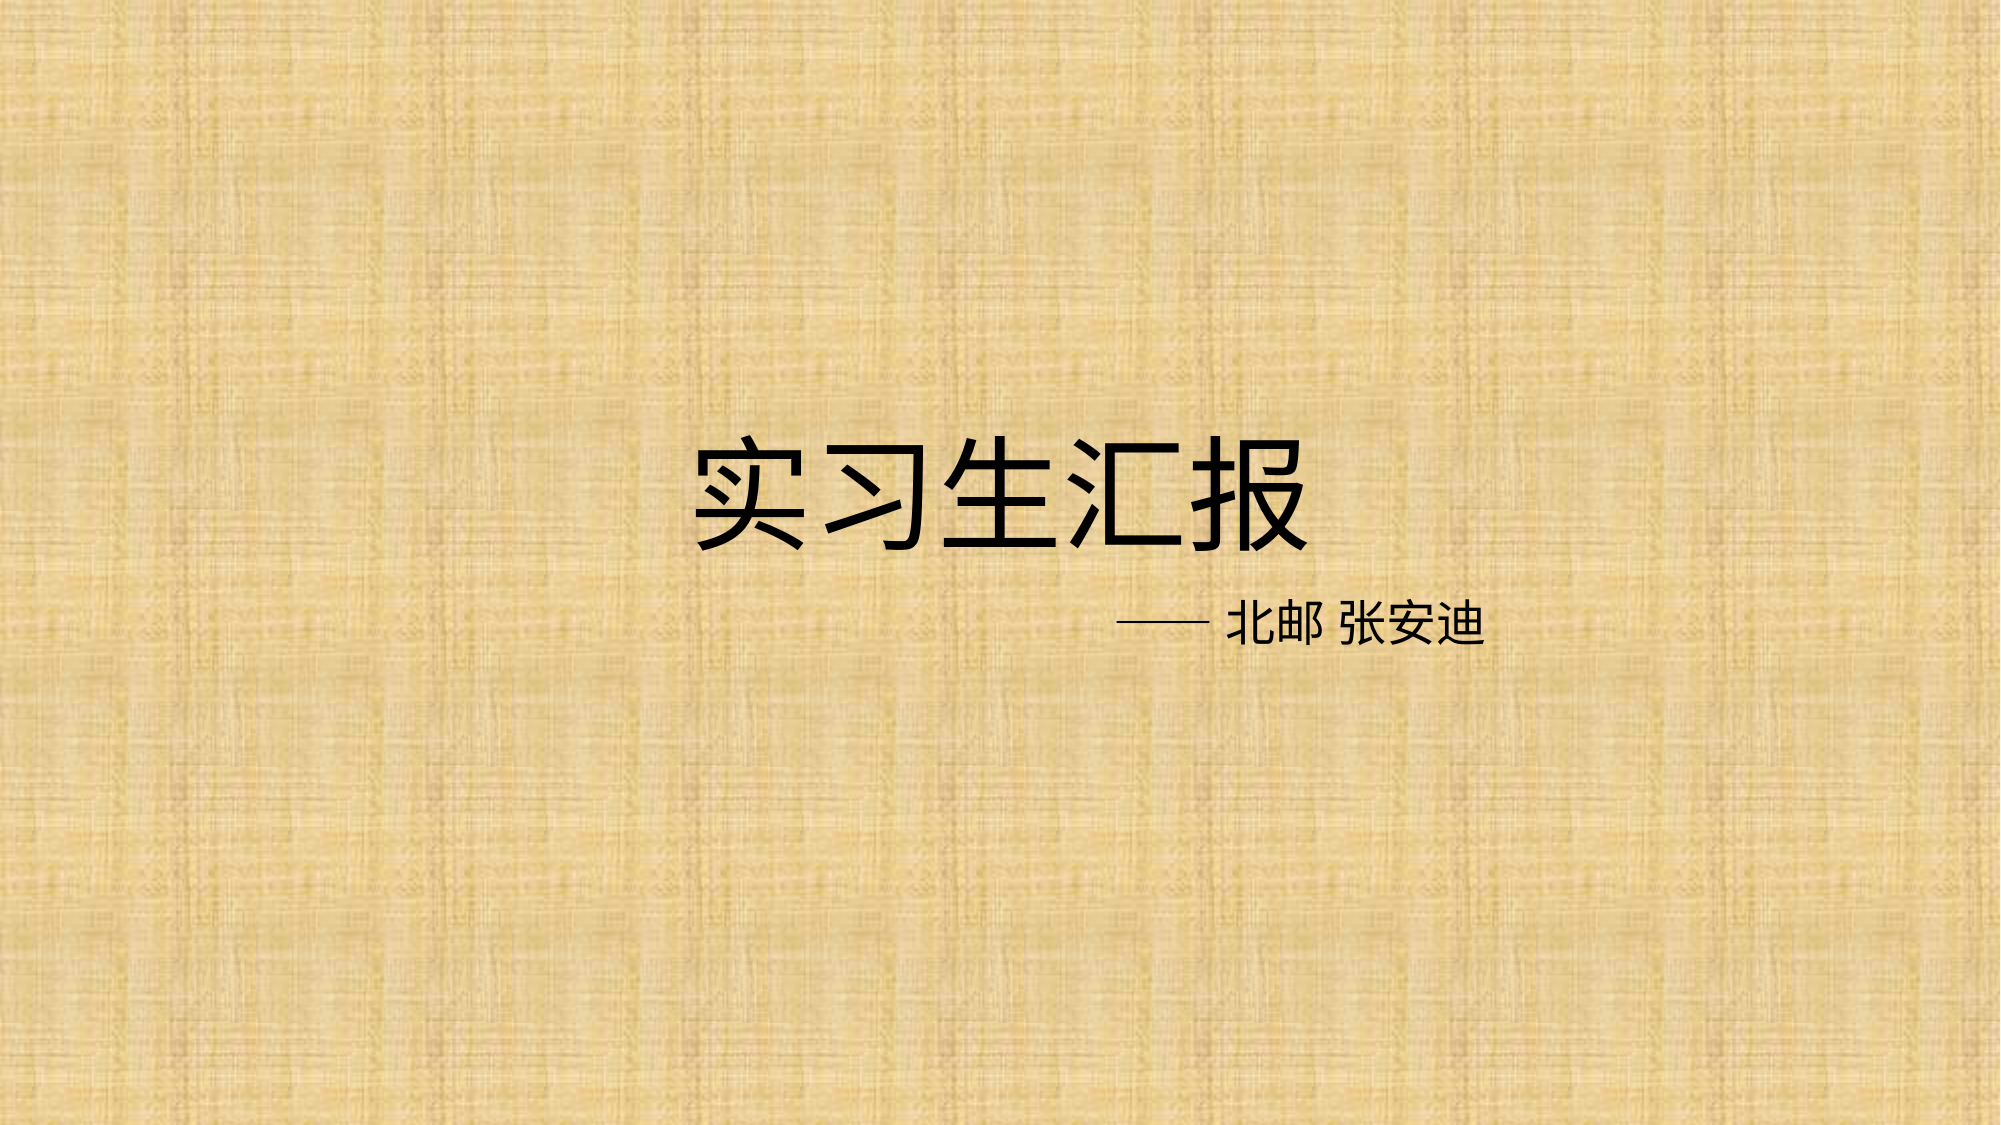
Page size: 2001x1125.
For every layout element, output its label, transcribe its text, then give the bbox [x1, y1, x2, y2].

subtitle ——北邮 张安迪 [249, 590, 1750, 863]
title 实习生汇报 [249, 184, 1750, 576]
picture [0, 0, 2001, 1125]
